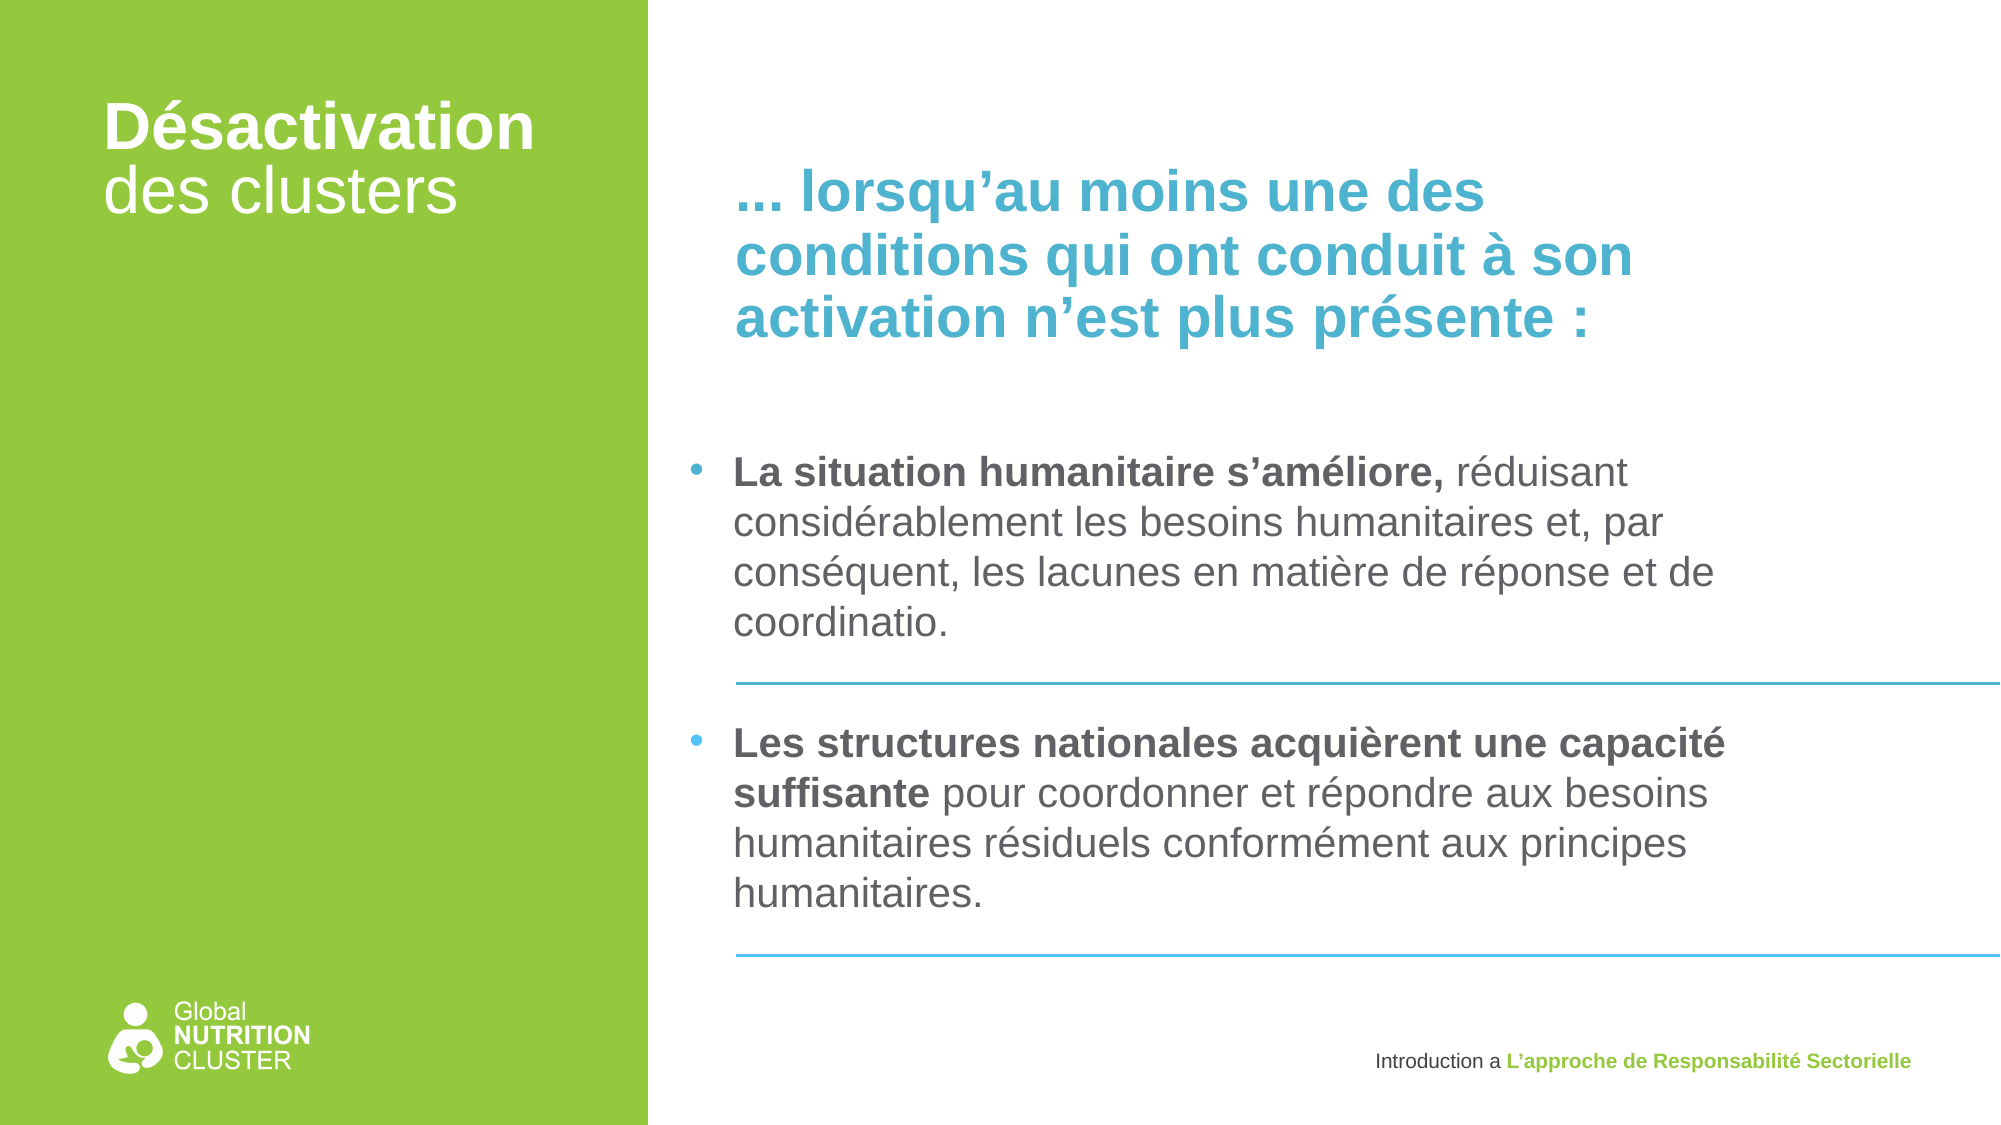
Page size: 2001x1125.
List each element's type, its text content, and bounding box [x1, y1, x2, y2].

text_box La situation humanitaire s’améliore, réduisant considérablement les besoins humanitaires et, par conséquent, les lacunes en matière de réponse et de coordinatio. Les structures nationales acquièrent une capacité suffisante pour coordonner et répondre aux besoins humanitaires résiduels conformément aux principes humanitaires. [689, 437, 1842, 923]
text_box [0, 0, 648, 1125]
text_box Désactivation des clusters [103, 109, 648, 216]
text_box ... lorsqu’au moins une des conditions qui ont conduit à son activation n’est plus présente : [735, 154, 1718, 358]
text_box Introduction a L’approche de Responsabilité Sectorielle [1277, 1037, 1918, 1078]
picture [102, 997, 314, 1079]
